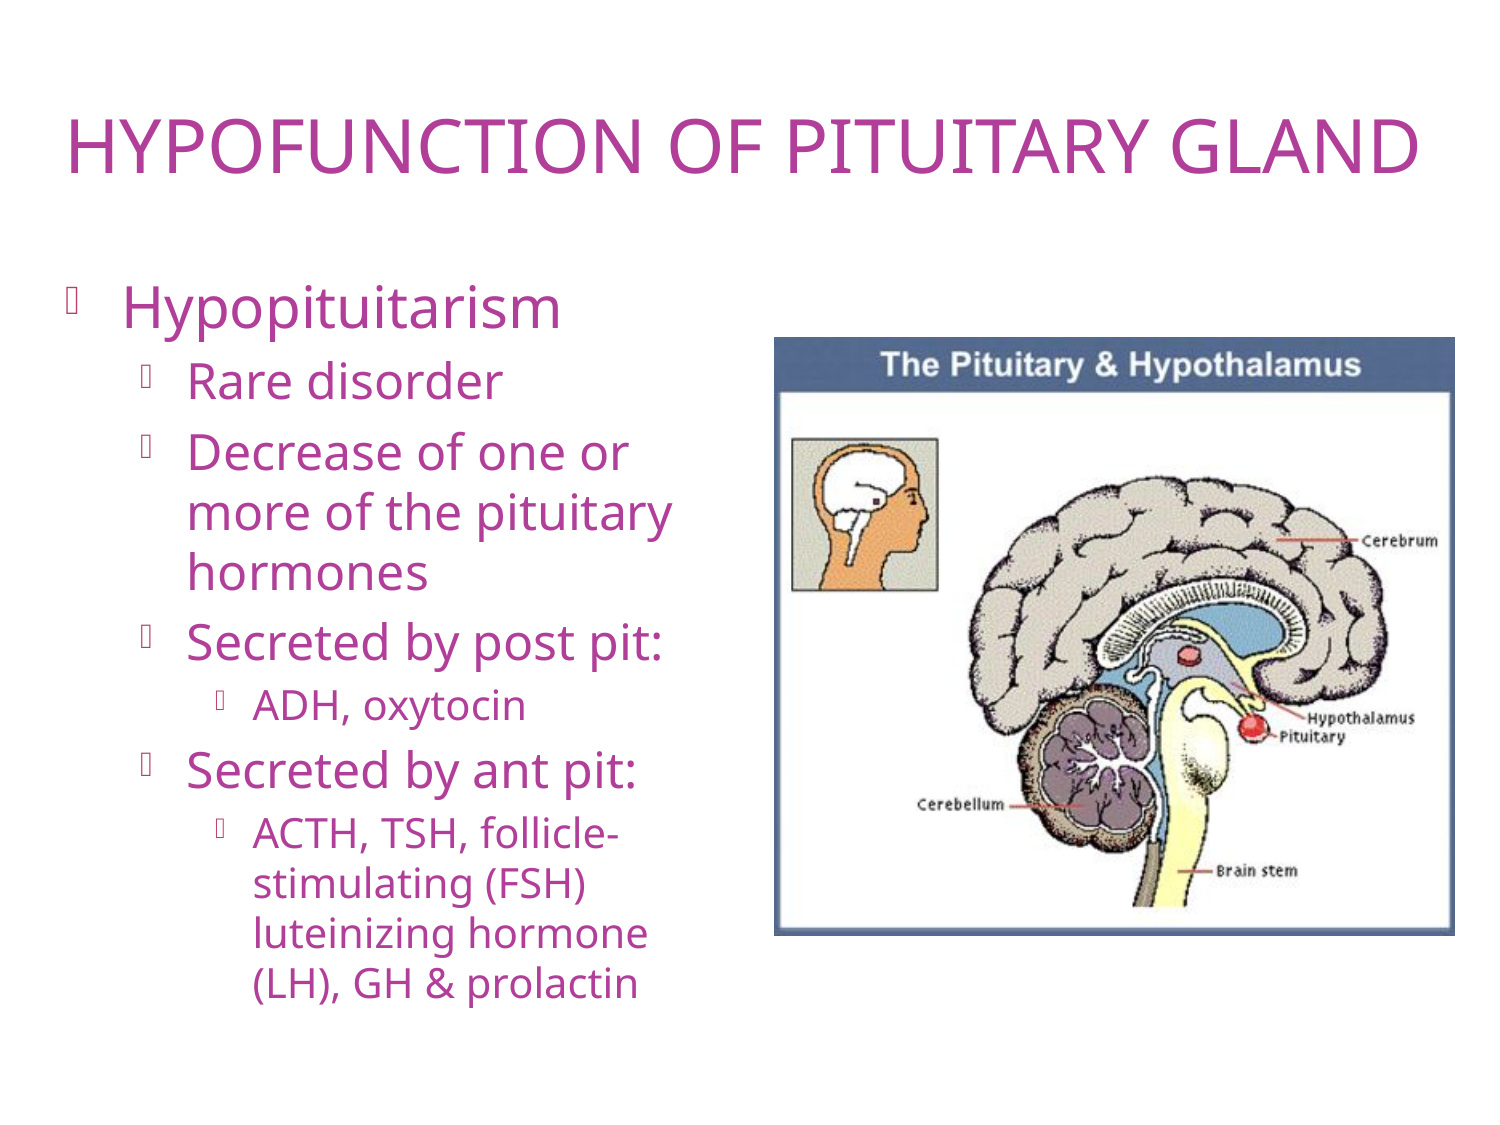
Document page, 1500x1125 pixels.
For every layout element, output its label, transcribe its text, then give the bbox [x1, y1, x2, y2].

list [774, 336, 1456, 937]
list Hypopituitarism Rare disorder Decrease of one or more of the pituitary hormones Secreted by post pit: ADH, oxytocin Secreted by ant pit: ACTH, TSH, follicle-stimulating (FSH) luteinizing hormone (LH), GH & prolactin [49, 262, 738, 1038]
title Hypofunction of pituitary gland [49, 75, 1475, 213]
